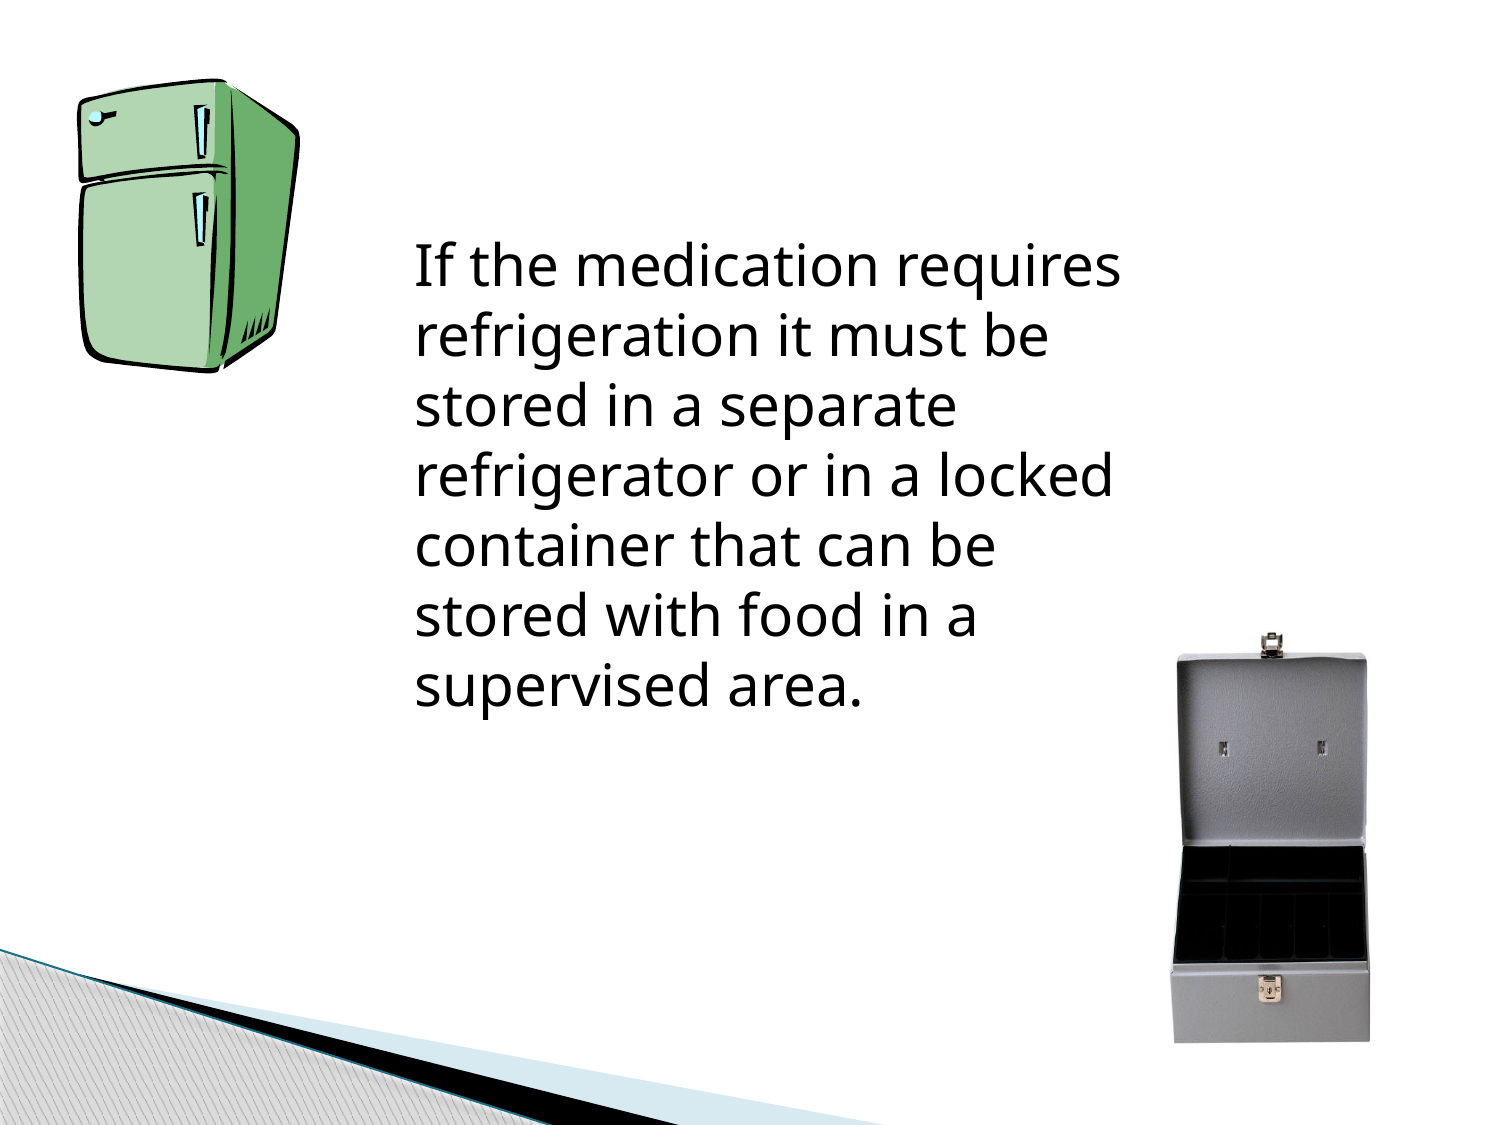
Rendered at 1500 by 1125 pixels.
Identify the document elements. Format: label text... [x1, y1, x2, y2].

picture [1149, 612, 1393, 1076]
picture [74, 74, 302, 375]
text_box If the medication requires refrigeration it must be stored in a separate refrigerator or in a locked container that can be stored with food in a supervised area. [399, 220, 1200, 726]
